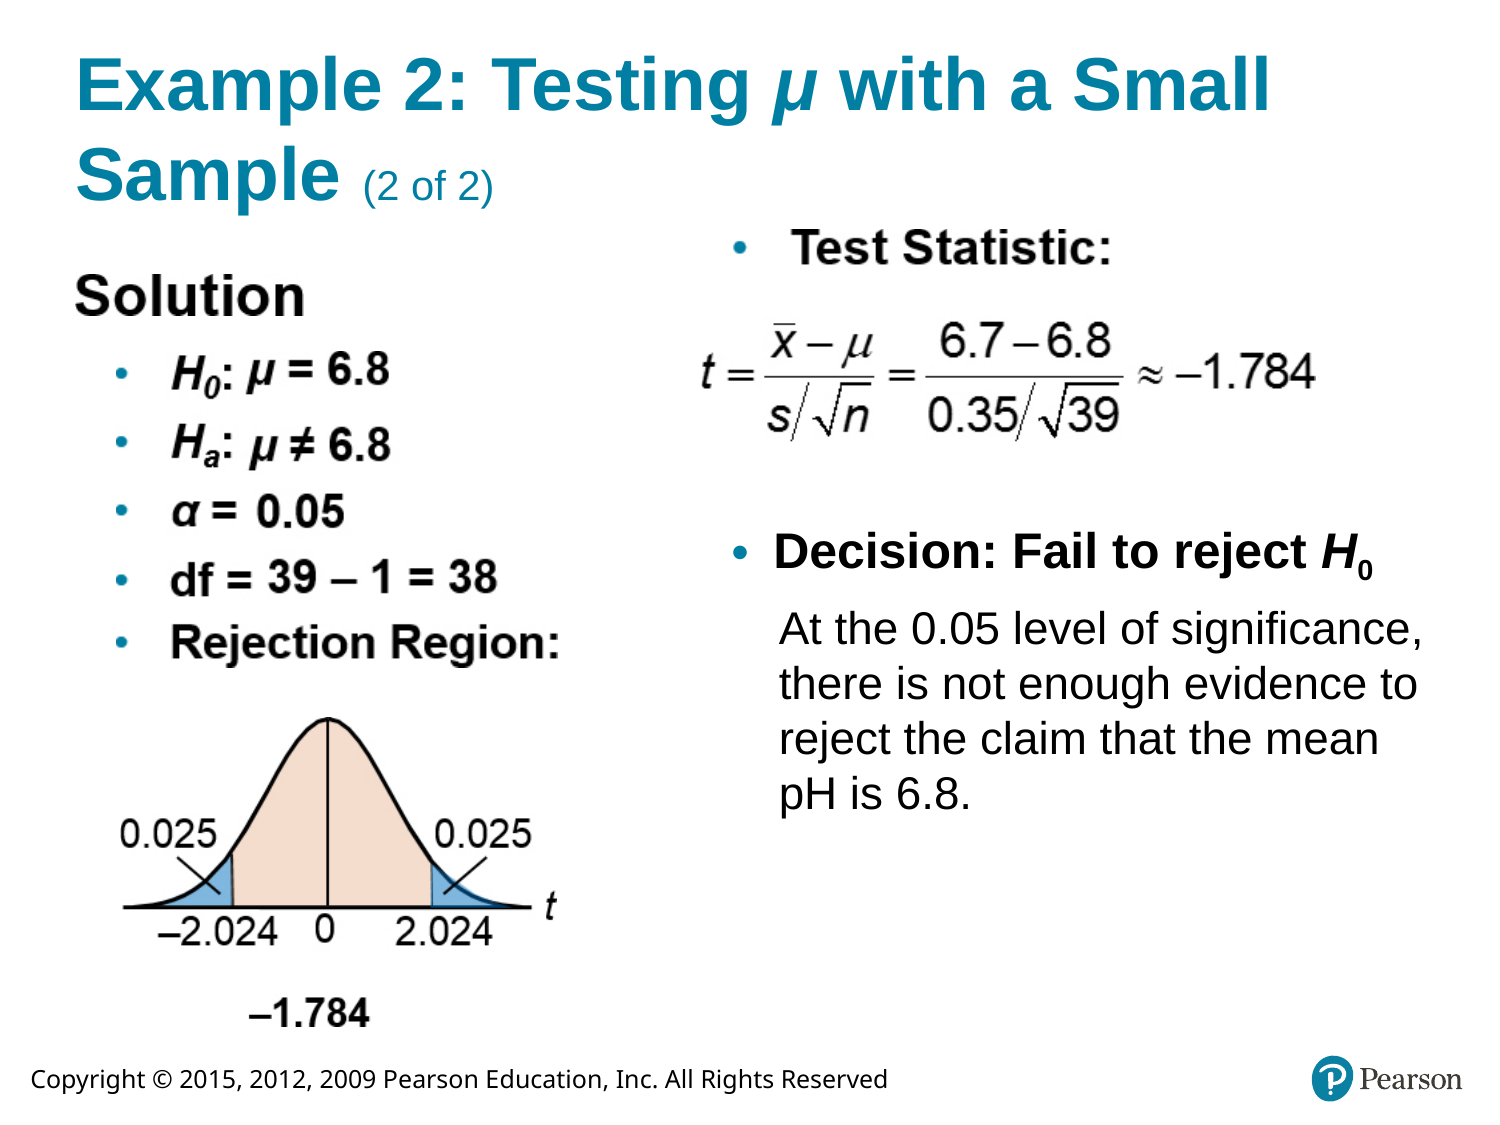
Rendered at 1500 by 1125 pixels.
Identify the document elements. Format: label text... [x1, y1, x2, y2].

picture [701, 228, 1316, 443]
list Decision: Fail to reject H0 At the 0.05 level of significance, there is not enough evidence to reject the claim that the mean pH is 6.8. [731, 518, 1426, 988]
picture [74, 273, 304, 316]
picture [120, 717, 558, 1027]
picture [116, 351, 558, 668]
title Example 2: Testing μ with a Small Sample (2 of 2) [75, 35, 1425, 216]
